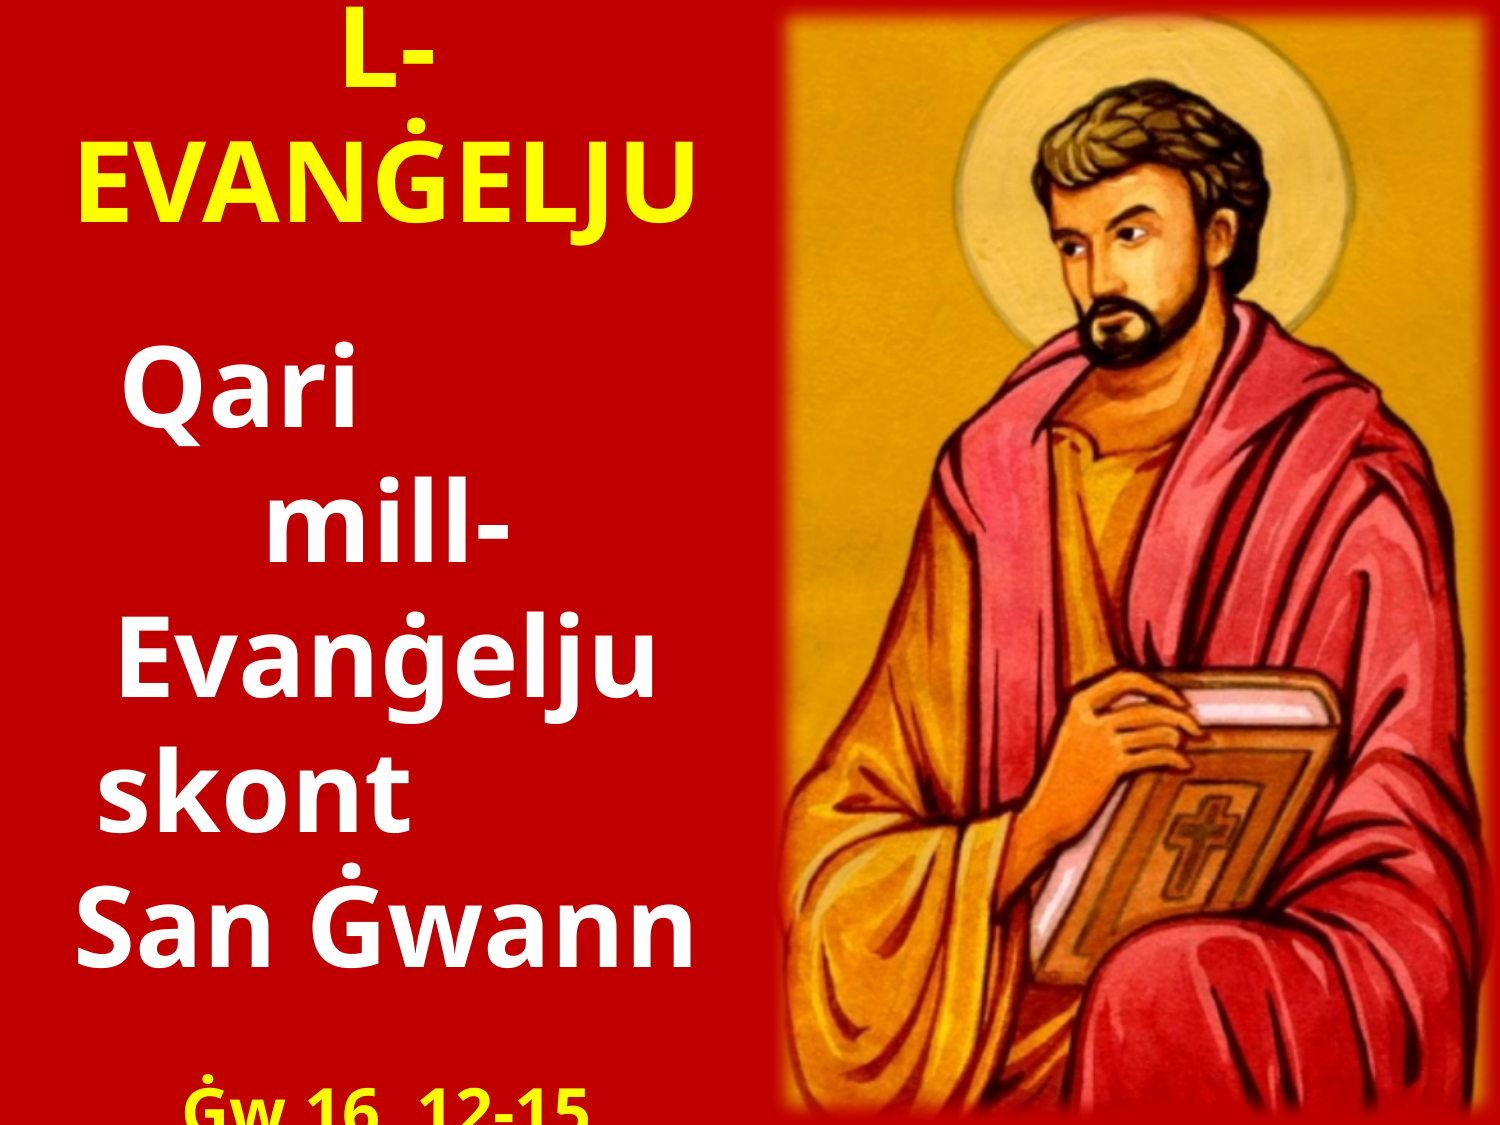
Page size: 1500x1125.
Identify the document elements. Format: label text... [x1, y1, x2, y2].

title L-EVANĠELJU Qari mill-Evanġelju skont San Ġwann Ġw 16, 12-15 [11, 0, 762, 1125]
picture [769, 0, 1500, 1125]
